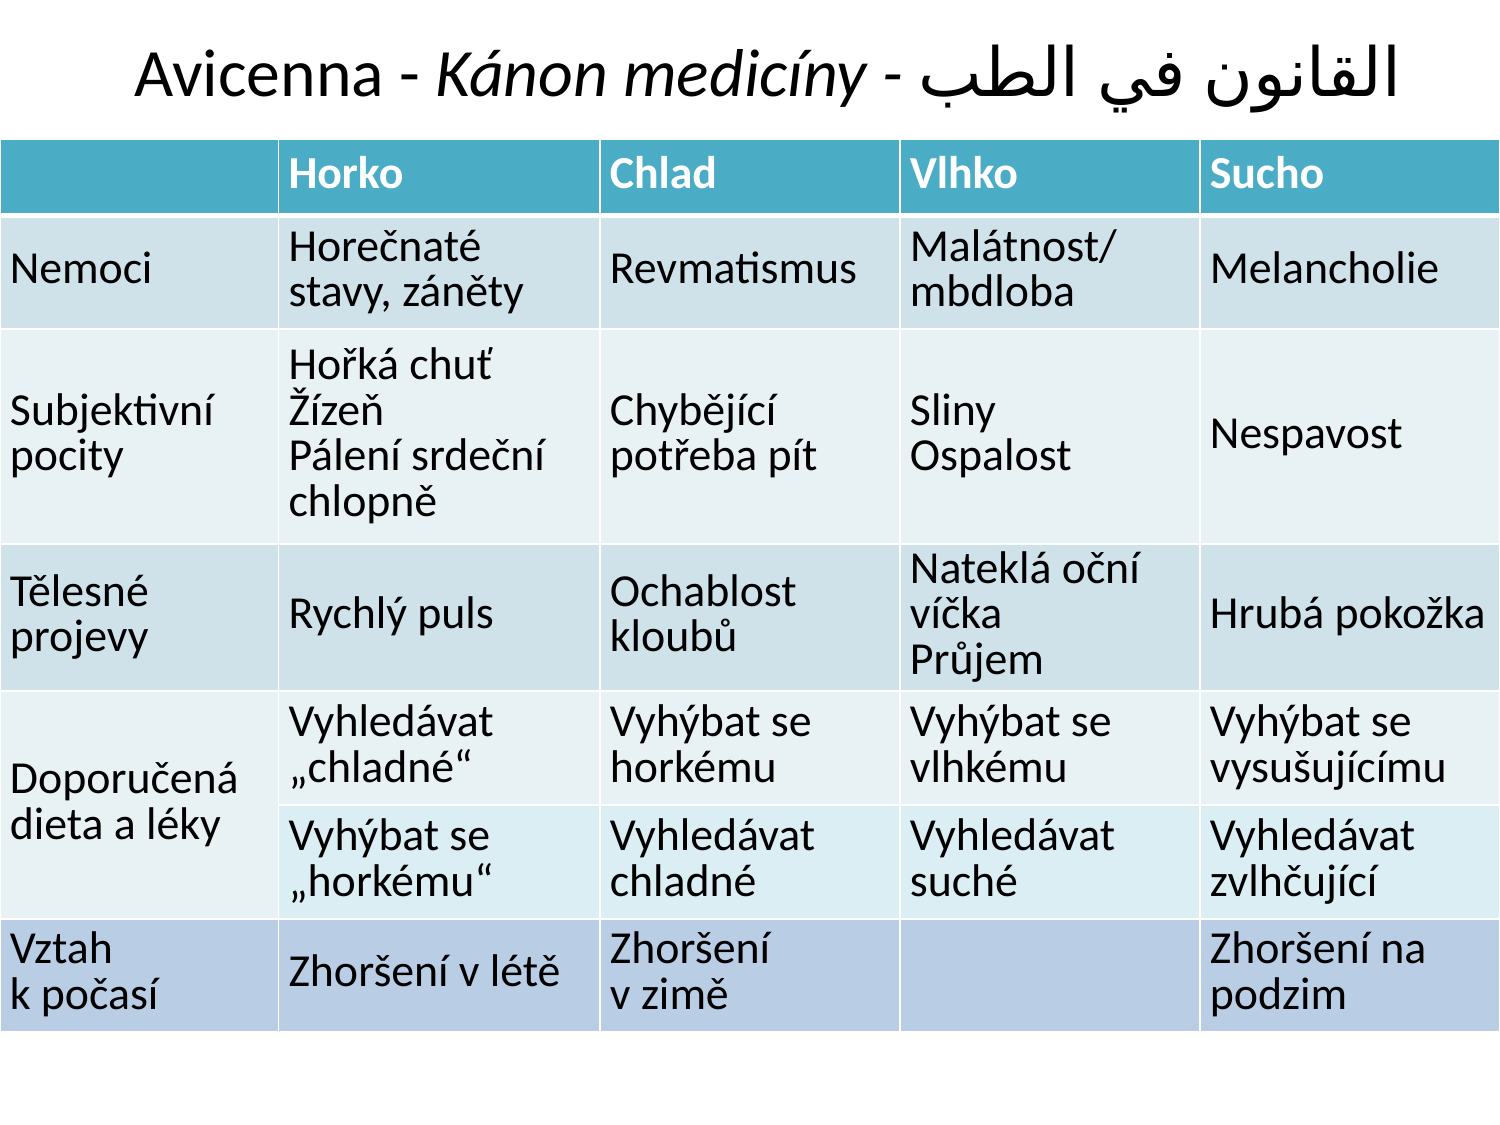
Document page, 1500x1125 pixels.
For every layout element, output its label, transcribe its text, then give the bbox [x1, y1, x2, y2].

table_header [1, 140, 278, 213]
table_cell Nespavost [1201, 330, 1499, 543]
table_header Sucho [1201, 140, 1499, 213]
table_cell Vyhledávat chladné [601, 806, 899, 918]
table_cell Malátnost/mbdloba [901, 218, 1199, 328]
table_cell Vyhledávat zvlhčující [1201, 806, 1499, 918]
table_header Horko [279, 140, 599, 213]
table_cell Vyhýbat se vlhkému [901, 692, 1199, 804]
table_cell Hrubá pokožka [1201, 545, 1499, 690]
table_cell Vyhledávat suché [901, 806, 1199, 918]
table_cell Chybějící potřeba pít [601, 330, 899, 543]
table_cell Revmatismus [601, 218, 899, 328]
title Avicenna - Kánon medicíny - القانون في الطب‎‎ [0, 0, 1500, 138]
table_cell Vyhýbat se horkému [601, 692, 899, 804]
table_cell Rychlý puls [279, 545, 599, 690]
table_cell Nemoci [1, 218, 278, 328]
table_cell Melancholie [1201, 218, 1499, 328]
table_cell Vyhledávat „chladné“ [279, 692, 599, 804]
table_cell Ochablost kloubů [601, 545, 899, 690]
table_cell Zhoršení v zimě [601, 920, 899, 1031]
table_cell Zhoršení na podzim [1201, 920, 1499, 1031]
table_cell Horečnaté stavy, záněty [279, 218, 599, 328]
table_header Vlhko [901, 140, 1199, 213]
table_cell Vztah k počasí [1, 920, 278, 1031]
table_cell [901, 920, 1199, 1031]
table_cell Hořká chuť Žízeň Pálení srdeční chlopně [279, 330, 599, 543]
table_cell Sliny Ospalost [901, 330, 1199, 543]
table_cell Subjektivní pocity [1, 330, 278, 543]
table_cell Vyhýbat se vysušujícímu [1201, 692, 1499, 804]
table_cell Nateklá oční víčka Průjem [901, 545, 1199, 690]
table_cell Zhoršení v létě [279, 920, 599, 1031]
table_header Chlad [601, 140, 899, 213]
table_cell Tělesné projevy [1, 545, 278, 690]
table_cell Vyhýbat se „horkému“ [279, 806, 599, 918]
table_cell Doporučená dieta a léky [1, 692, 278, 918]
